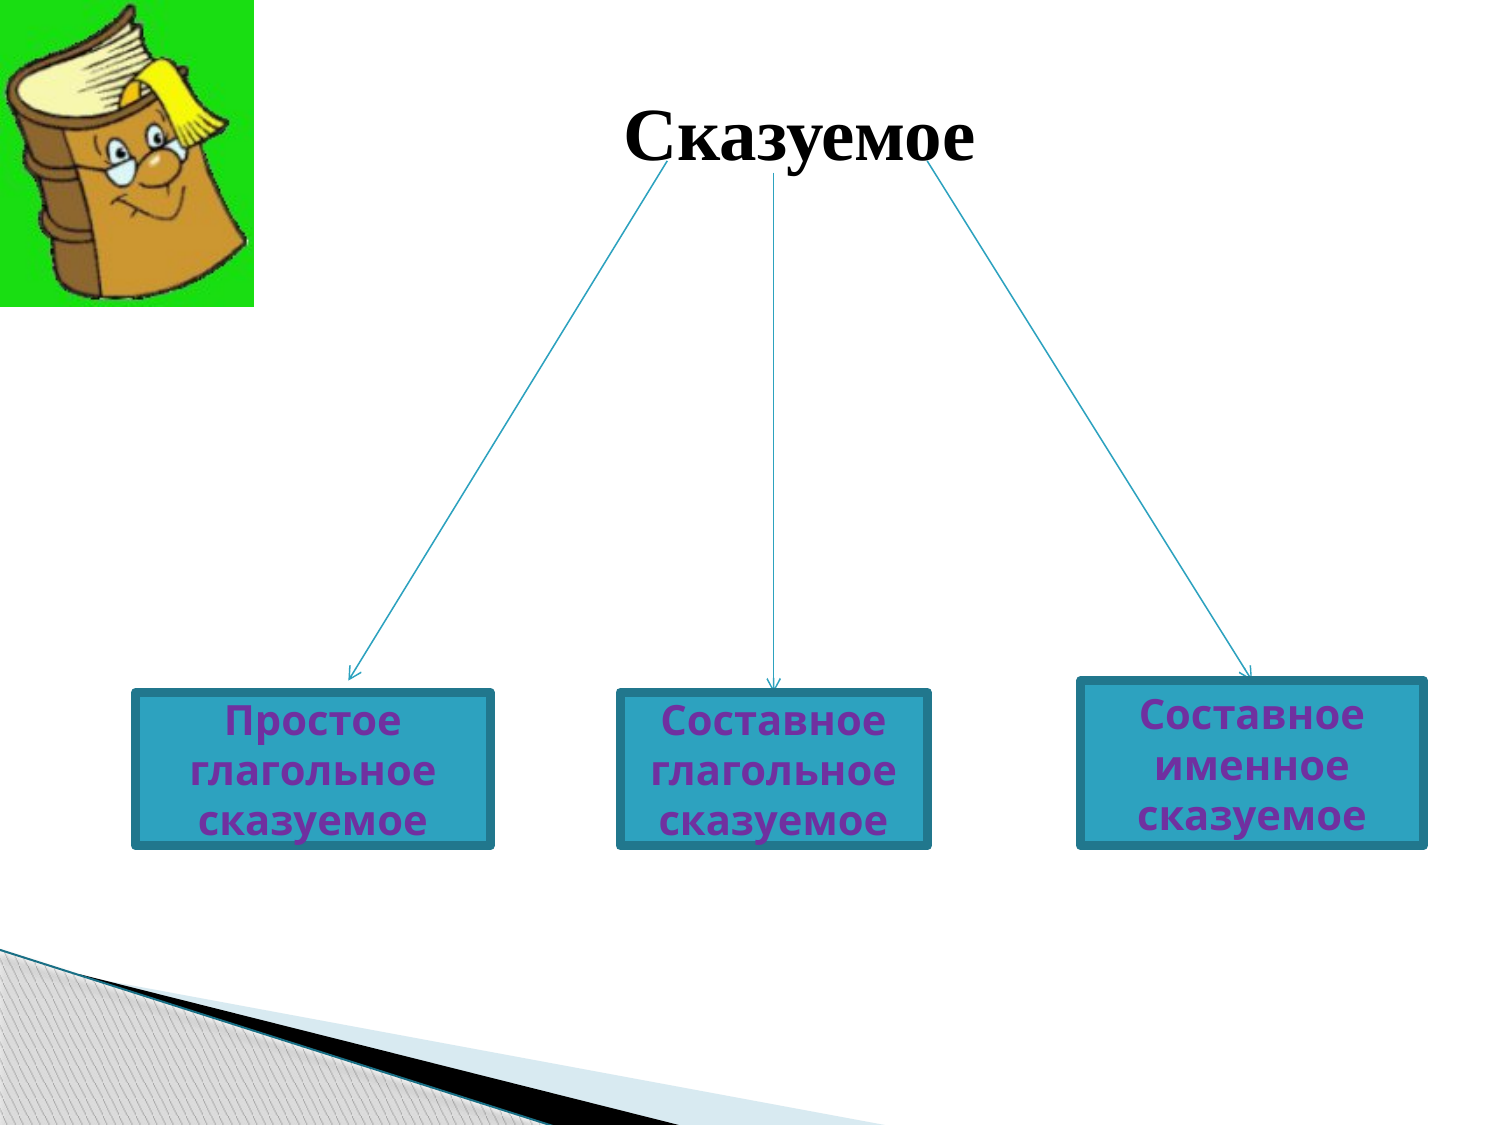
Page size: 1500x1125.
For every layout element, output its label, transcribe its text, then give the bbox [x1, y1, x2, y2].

text_box Простое глагольное сказуемое [131, 688, 495, 850]
picture [0, 0, 255, 307]
text_box Составное глагольное сказуемое [616, 688, 932, 850]
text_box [926, 160, 1253, 681]
text_box Составное именное сказуемое [1076, 676, 1428, 850]
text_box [348, 160, 668, 681]
text_box Сказуемое [259, 78, 1140, 183]
